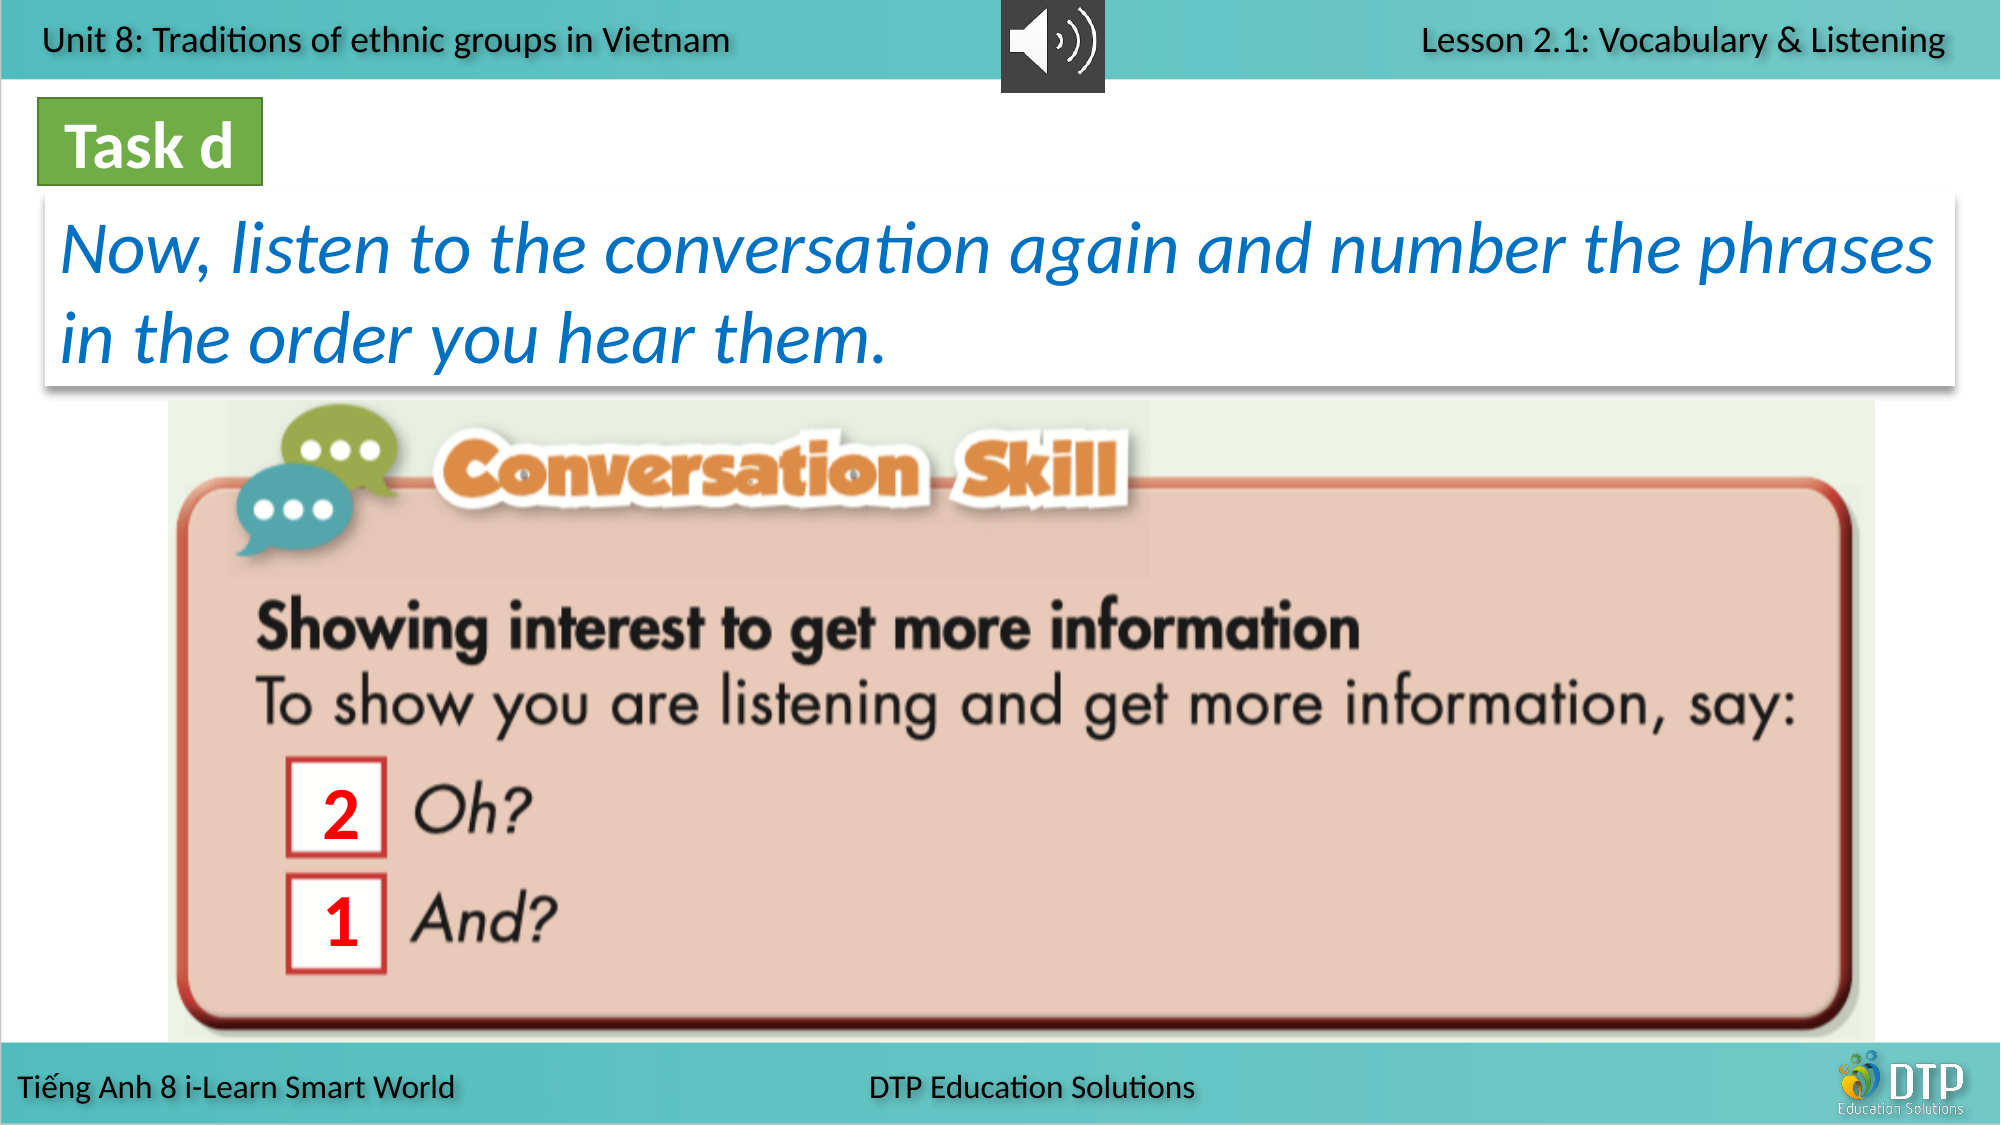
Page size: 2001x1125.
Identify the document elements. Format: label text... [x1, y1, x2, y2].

text_box Task d [37, 97, 263, 186]
text_box Now, listen to the conversation again and number the phrases in the order you hear them. [44, 191, 1956, 387]
picture [0, 0, 2000, 1125]
